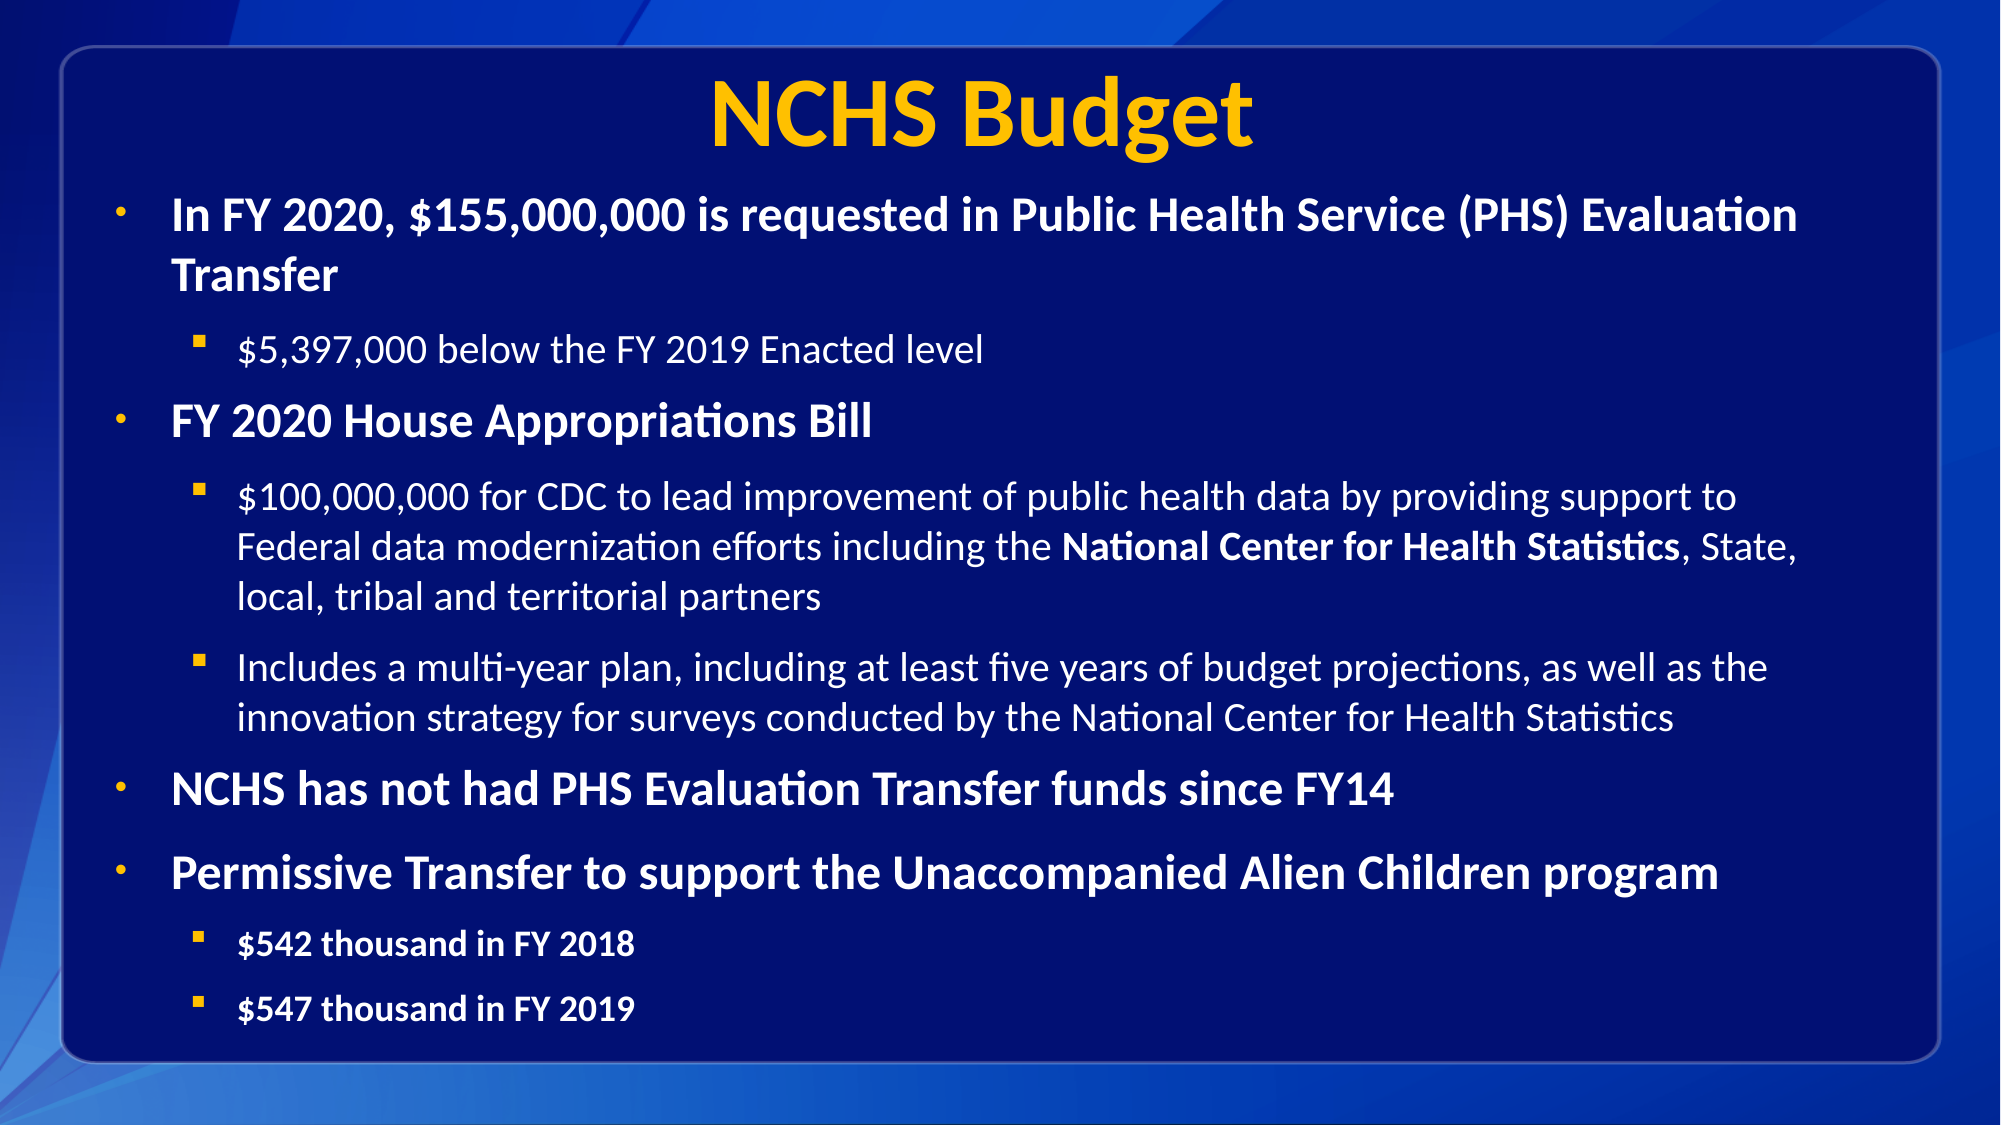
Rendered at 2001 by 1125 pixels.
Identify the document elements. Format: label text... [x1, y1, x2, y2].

picture [0, 0, 2001, 1125]
list In FY 2020, $155,000,000 is requested in Public Health Service (PHS) Evaluation Transfer $5,397,000 below the FY 2019 Enacted level FY 2020 House Appropriations Bill $100,000,000 for CDC to lead improvement of public health data by providing support to Federal data modernization efforts including the National Center for Health Statistics, State, local, tribal and territorial partners Includes a multi-year plan, including at least five years of budget projections, as well as the innovation strategy for surveys conducted by the National Center for Health Statistics NCHS has not had PHS Evaluation Transfer funds since FY14 Permissive Transfer to support the Unaccompanied Alien Children program $542 thousand in FY 2018 $547 thousand in FY 2019 [99, 173, 1883, 1099]
title NCHS Budget [82, 0, 1883, 174]
